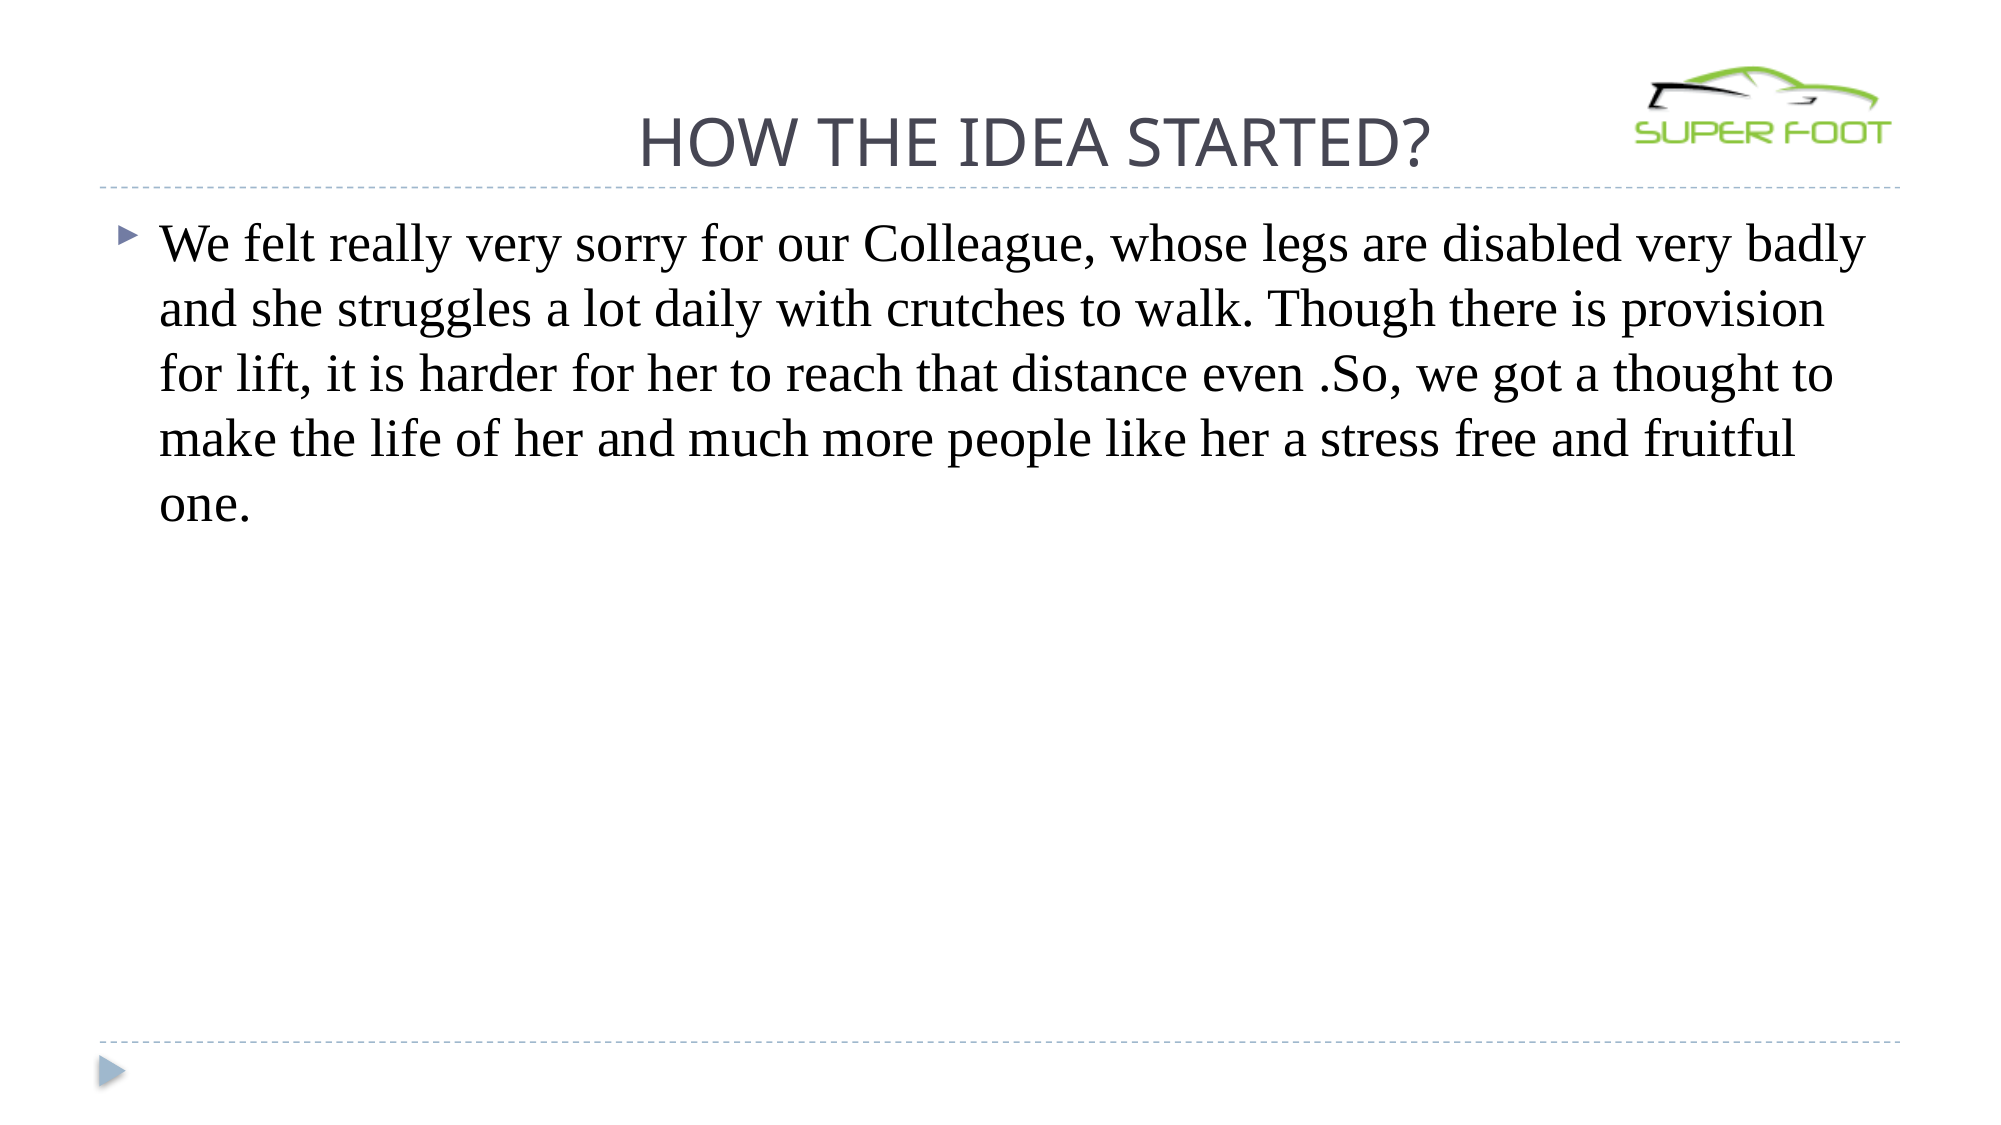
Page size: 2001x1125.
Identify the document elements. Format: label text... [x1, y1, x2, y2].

picture [1606, 36, 1906, 175]
list We felt really very sorry for our Colleague, whose legs are disabled very badly and she struggles a lot daily with crutches to walk. Though there is provision for lift, it is harder for her to reach that distance even .So, we got a thought to make the life of her and much more people like her a stress free and fruitful one. [99, 200, 1900, 1010]
title HOW THE IDEA STARTED? [99, 24, 1900, 188]
